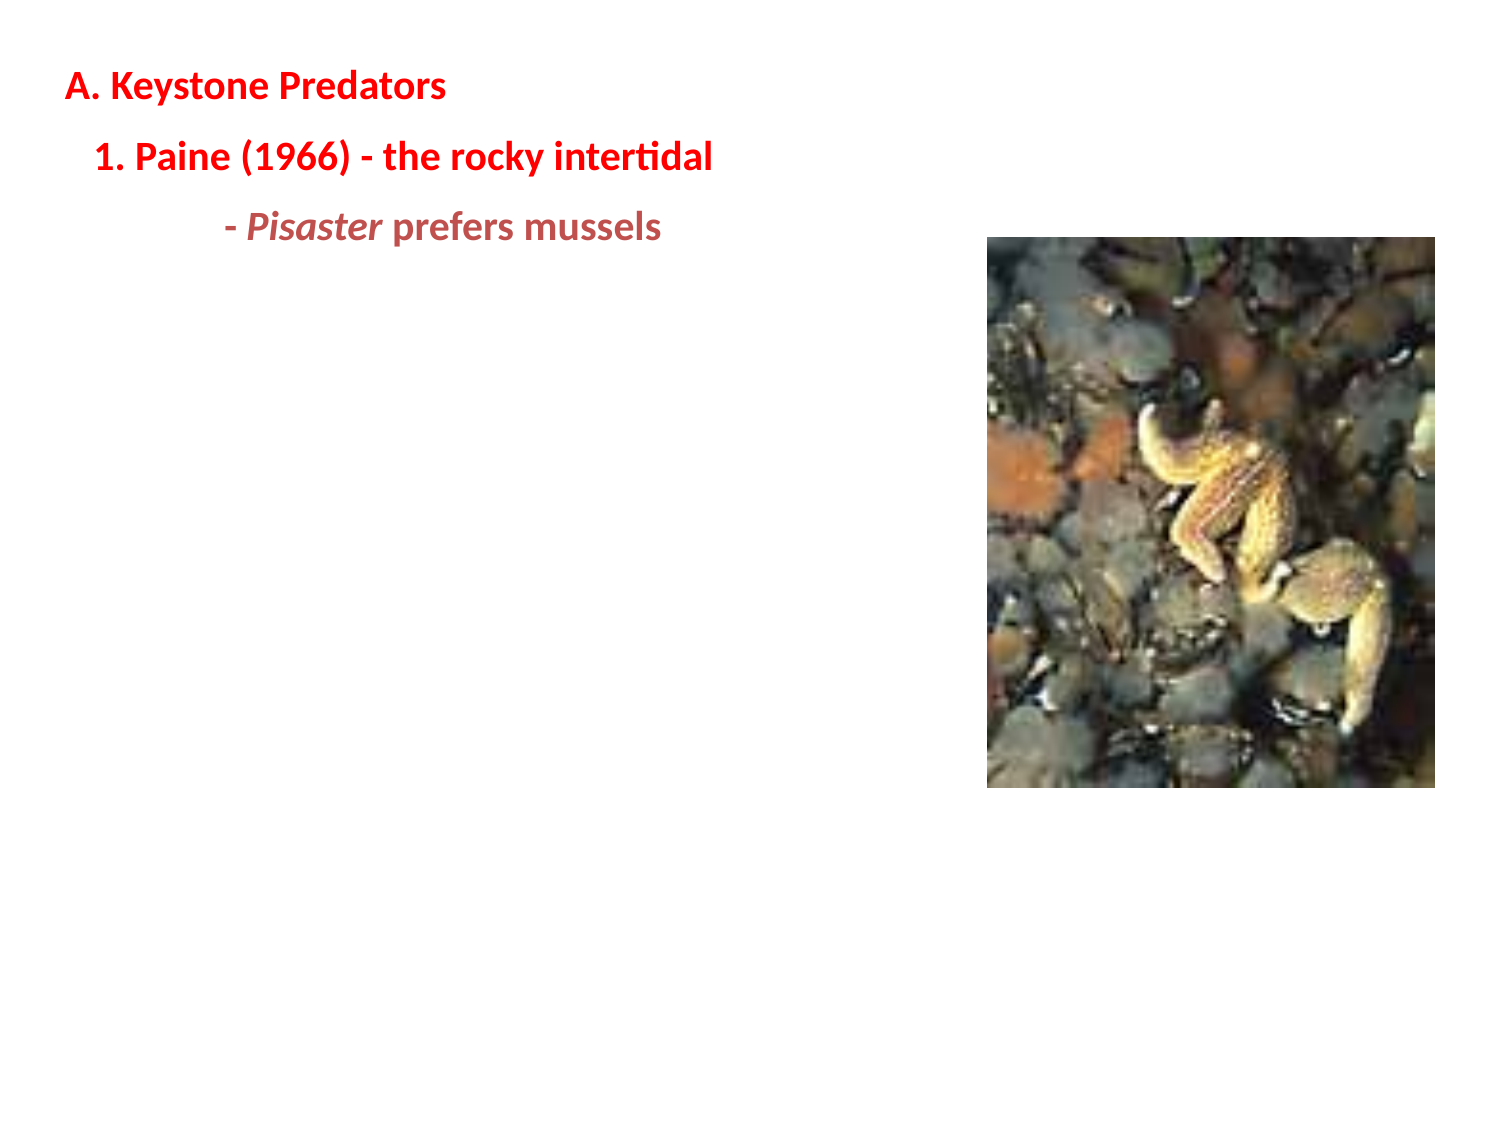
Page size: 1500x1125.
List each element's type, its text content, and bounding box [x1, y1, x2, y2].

text_box A. Keystone Predators 1. Paine (1966) - the rocky intertidal - Pisaster prefers mussels [50, 50, 1450, 302]
picture [987, 237, 1435, 788]
